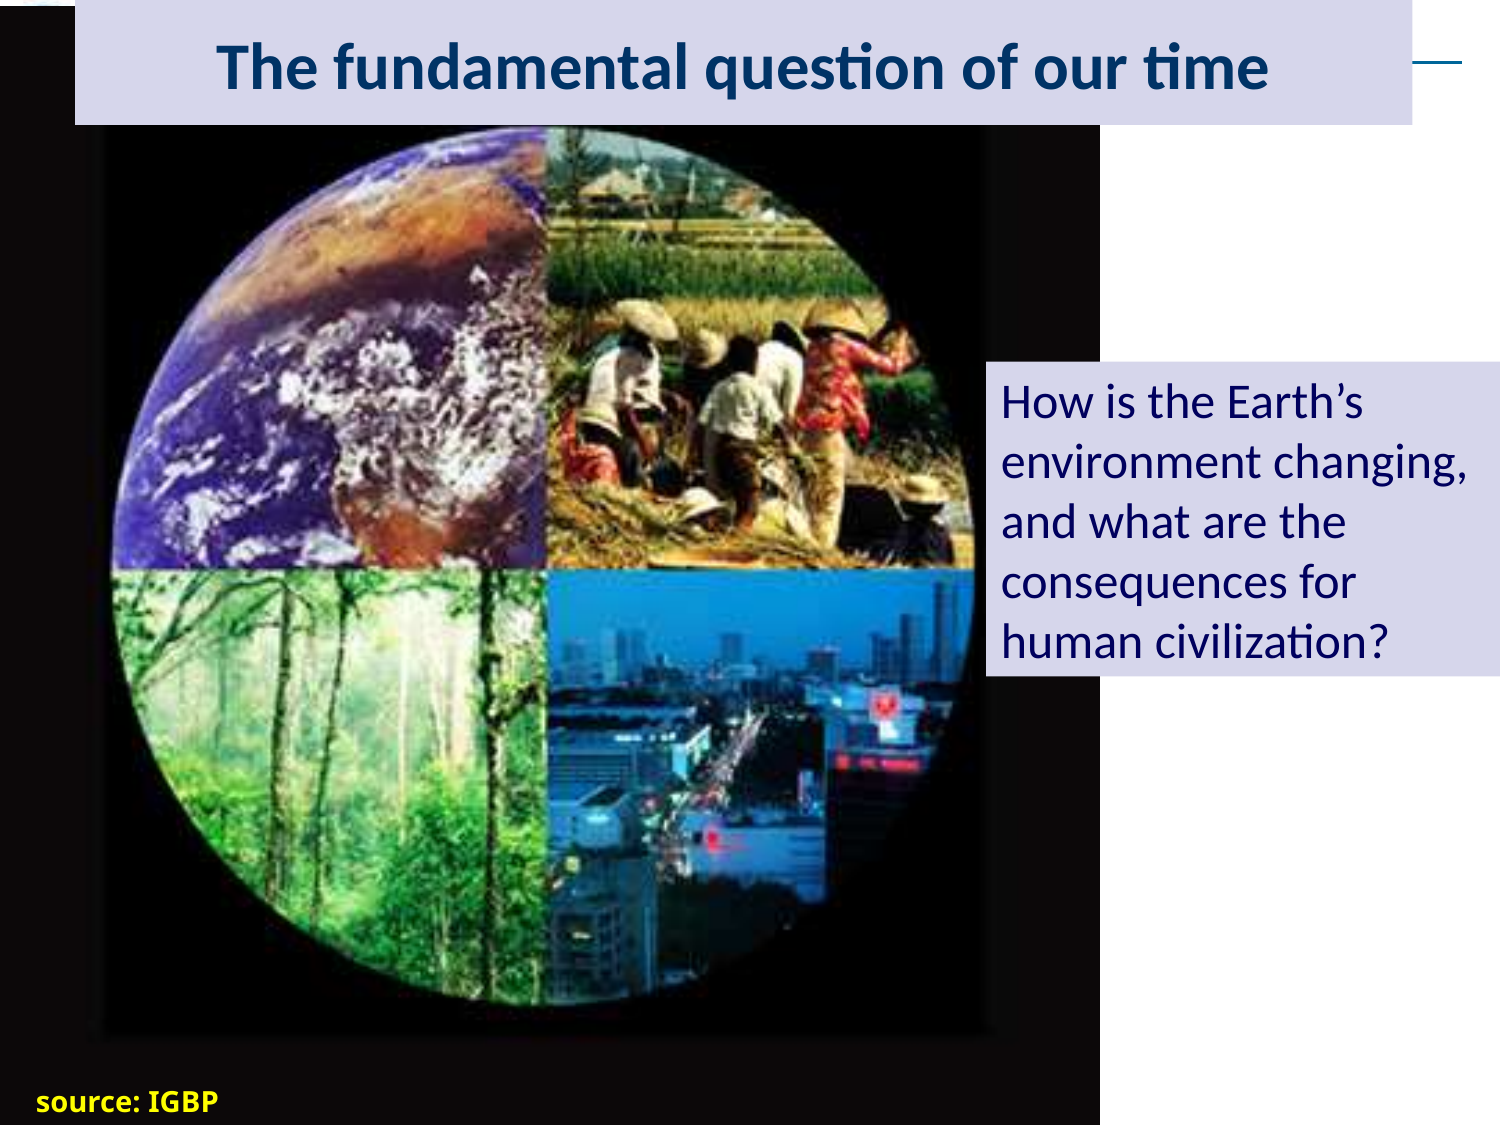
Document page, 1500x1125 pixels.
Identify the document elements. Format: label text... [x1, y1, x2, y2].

picture [0, 0, 1101, 1125]
title The fundamental question of our time [75, 0, 1413, 125]
text_box How is the Earth’s environment changing, and what are the consequences for human civilization? [1104, 361, 1500, 677]
